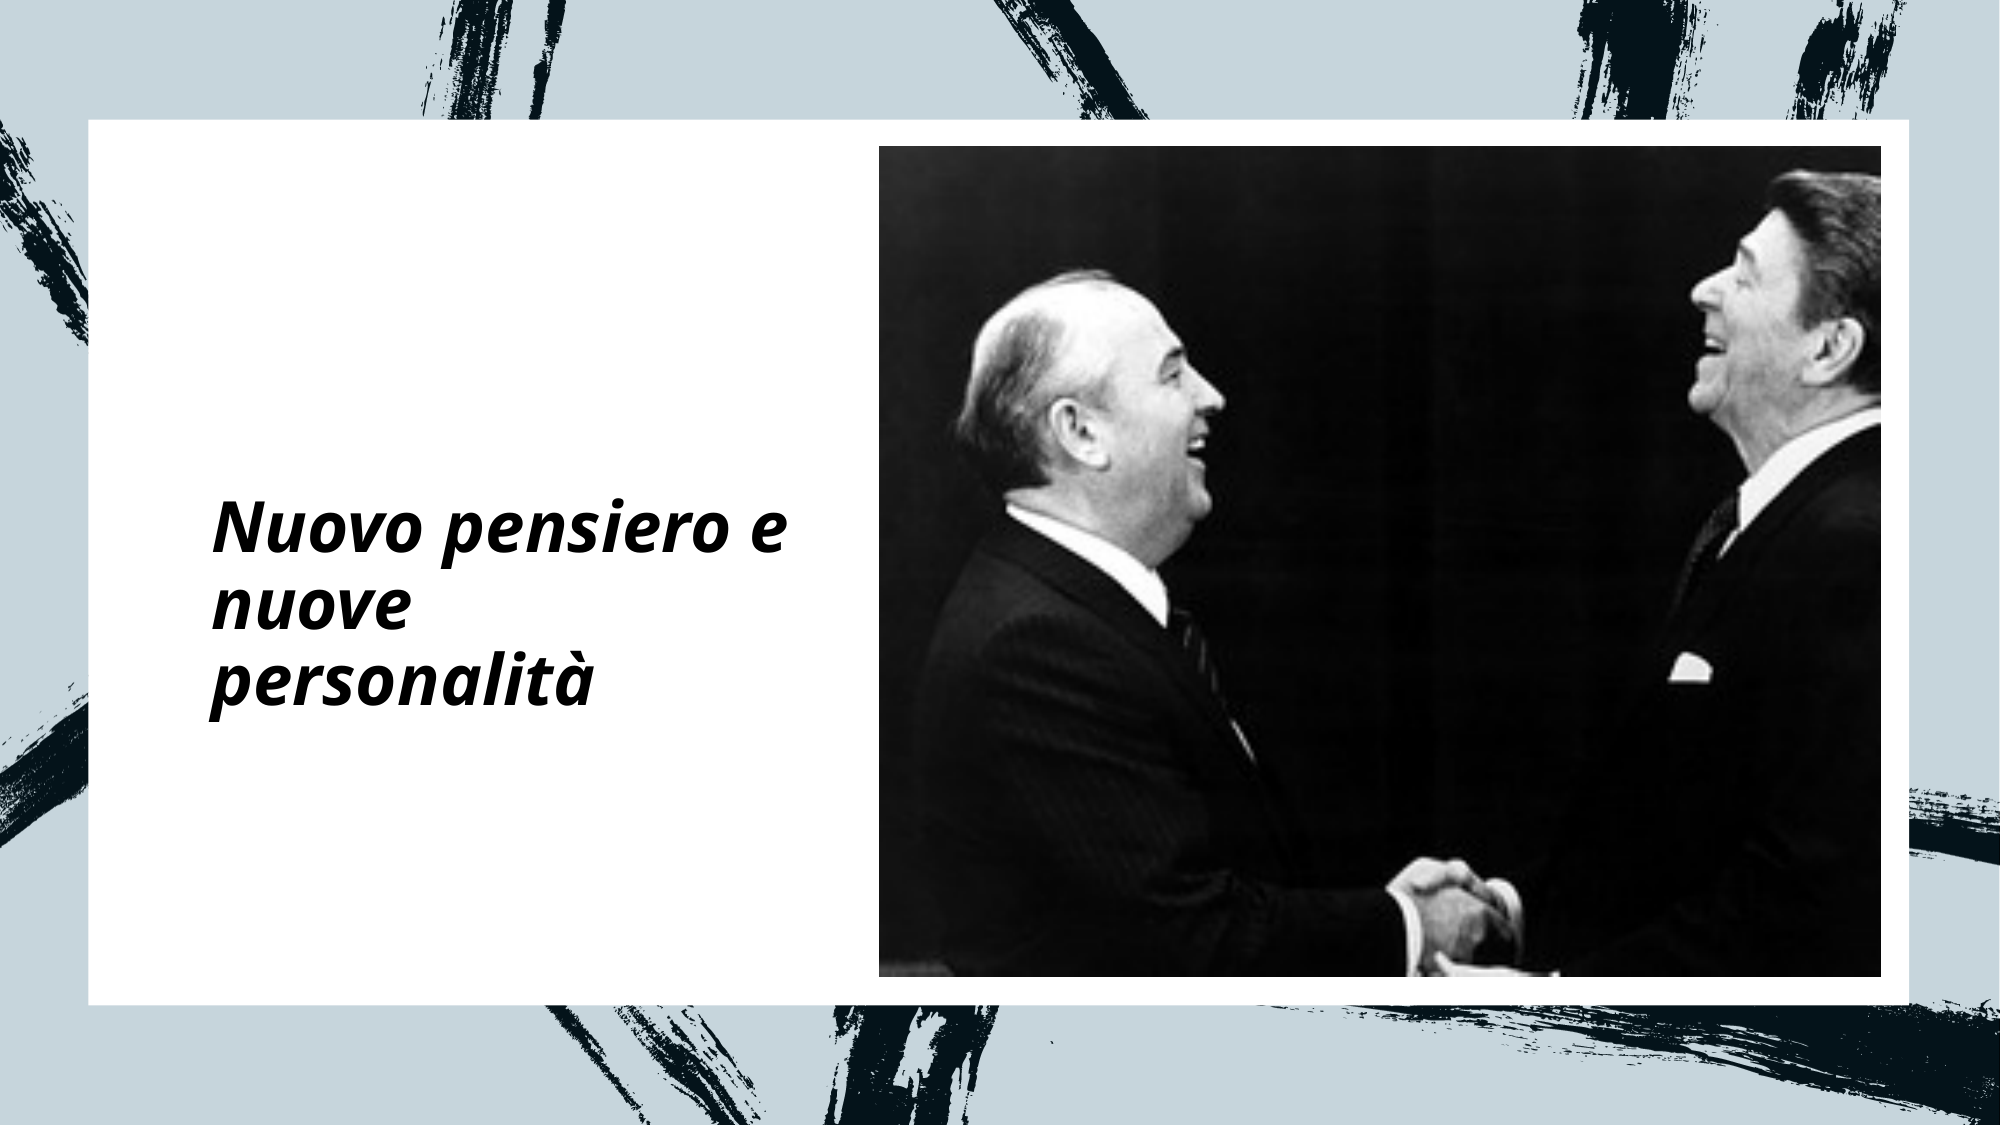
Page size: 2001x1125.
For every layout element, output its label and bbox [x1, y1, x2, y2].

list [878, 146, 1882, 978]
picture [0, 0, 2000, 1125]
